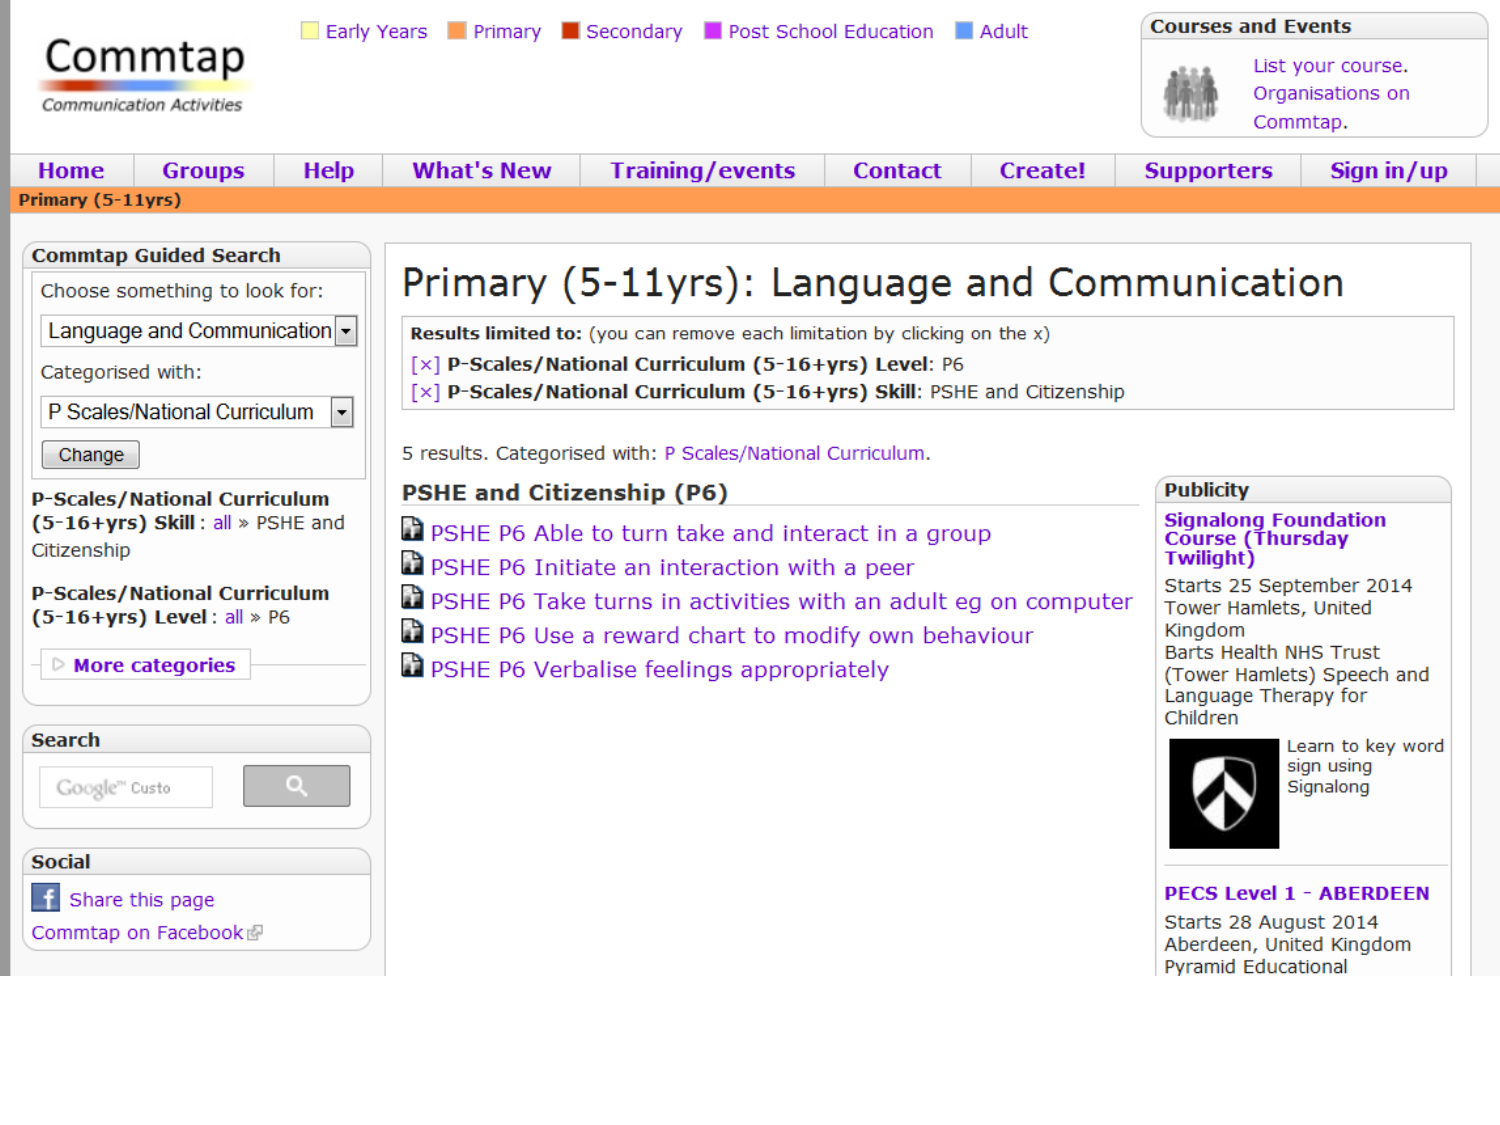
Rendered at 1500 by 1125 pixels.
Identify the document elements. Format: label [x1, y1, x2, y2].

picture [0, 0, 1500, 977]
